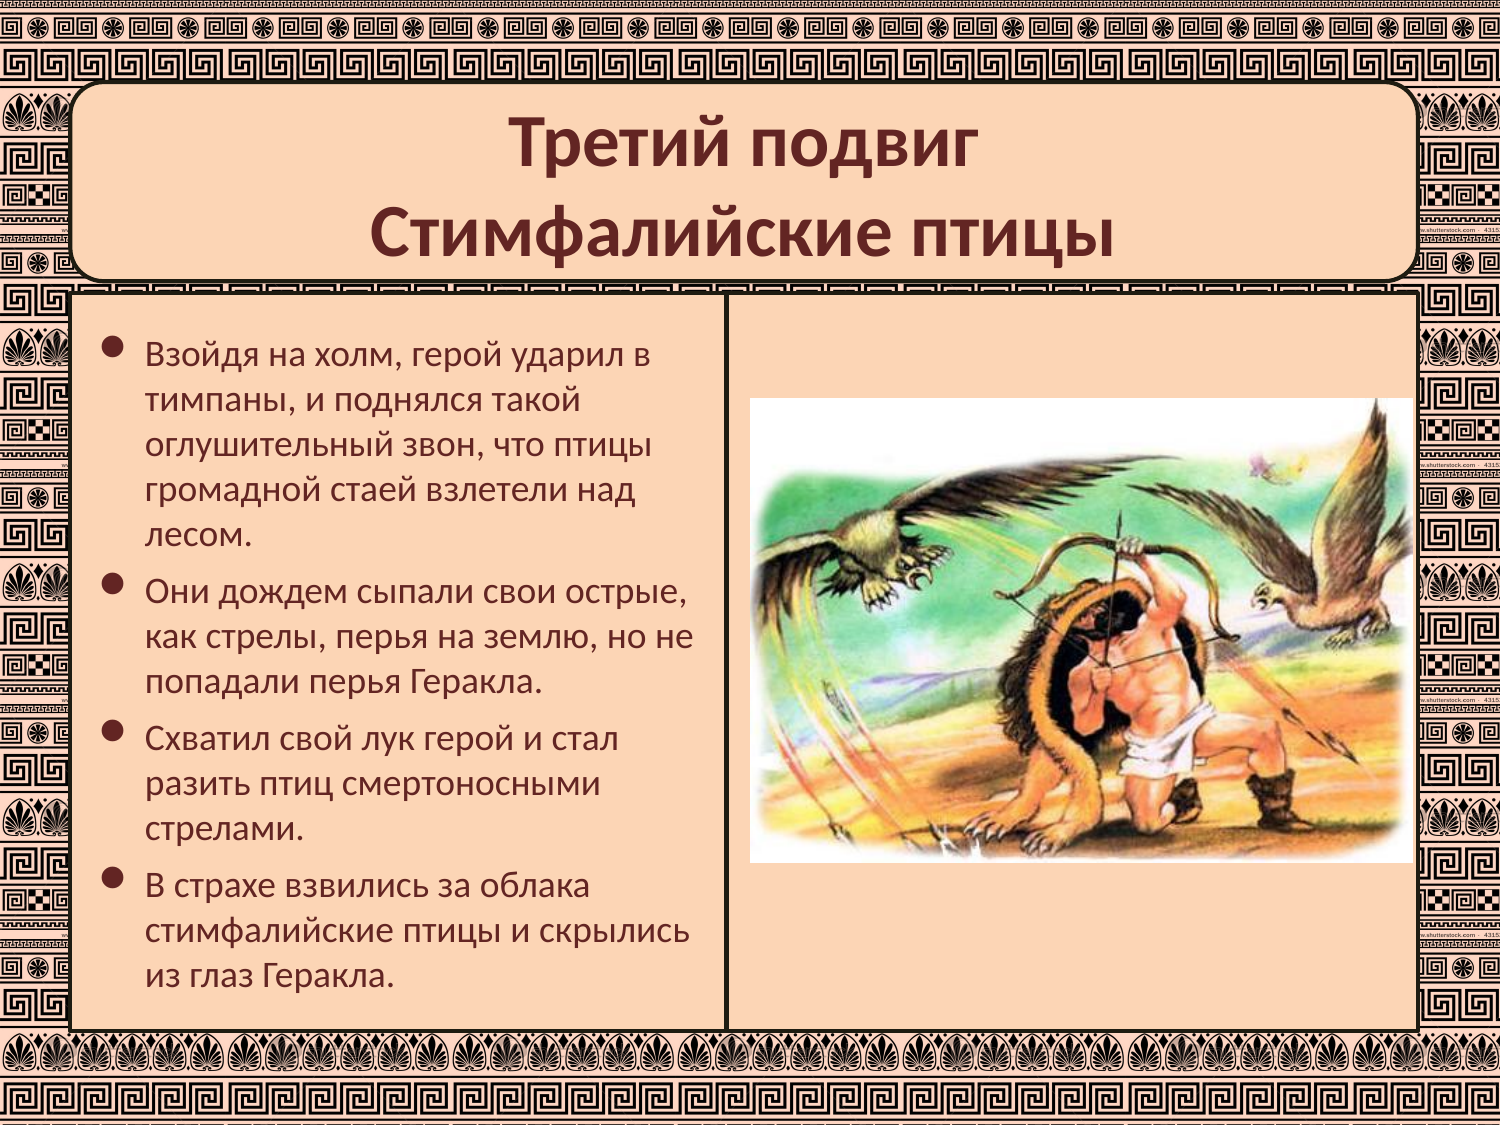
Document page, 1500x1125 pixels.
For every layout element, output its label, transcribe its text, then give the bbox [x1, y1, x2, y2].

text_box Взойдя на холм, герой ударил в тимпаны, и поднялся такой оглушительный звон, что птицы громадной стаей взлетели над лесом. Они дождем сыпали свои острые, как стрелы, перья на землю, но не попадали перья Геракла. Схватил свой лук герой и стал разить птиц смертоносными стрелами. В страхе взвились за облака стимфалийские птицы и скрылись из глаз Геракла. [68, 291, 724, 1033]
picture [749, 398, 1413, 863]
text_box [724, 291, 1420, 1033]
text_box Третий подвиг Стимфалийские птицы [68, 79, 1421, 284]
